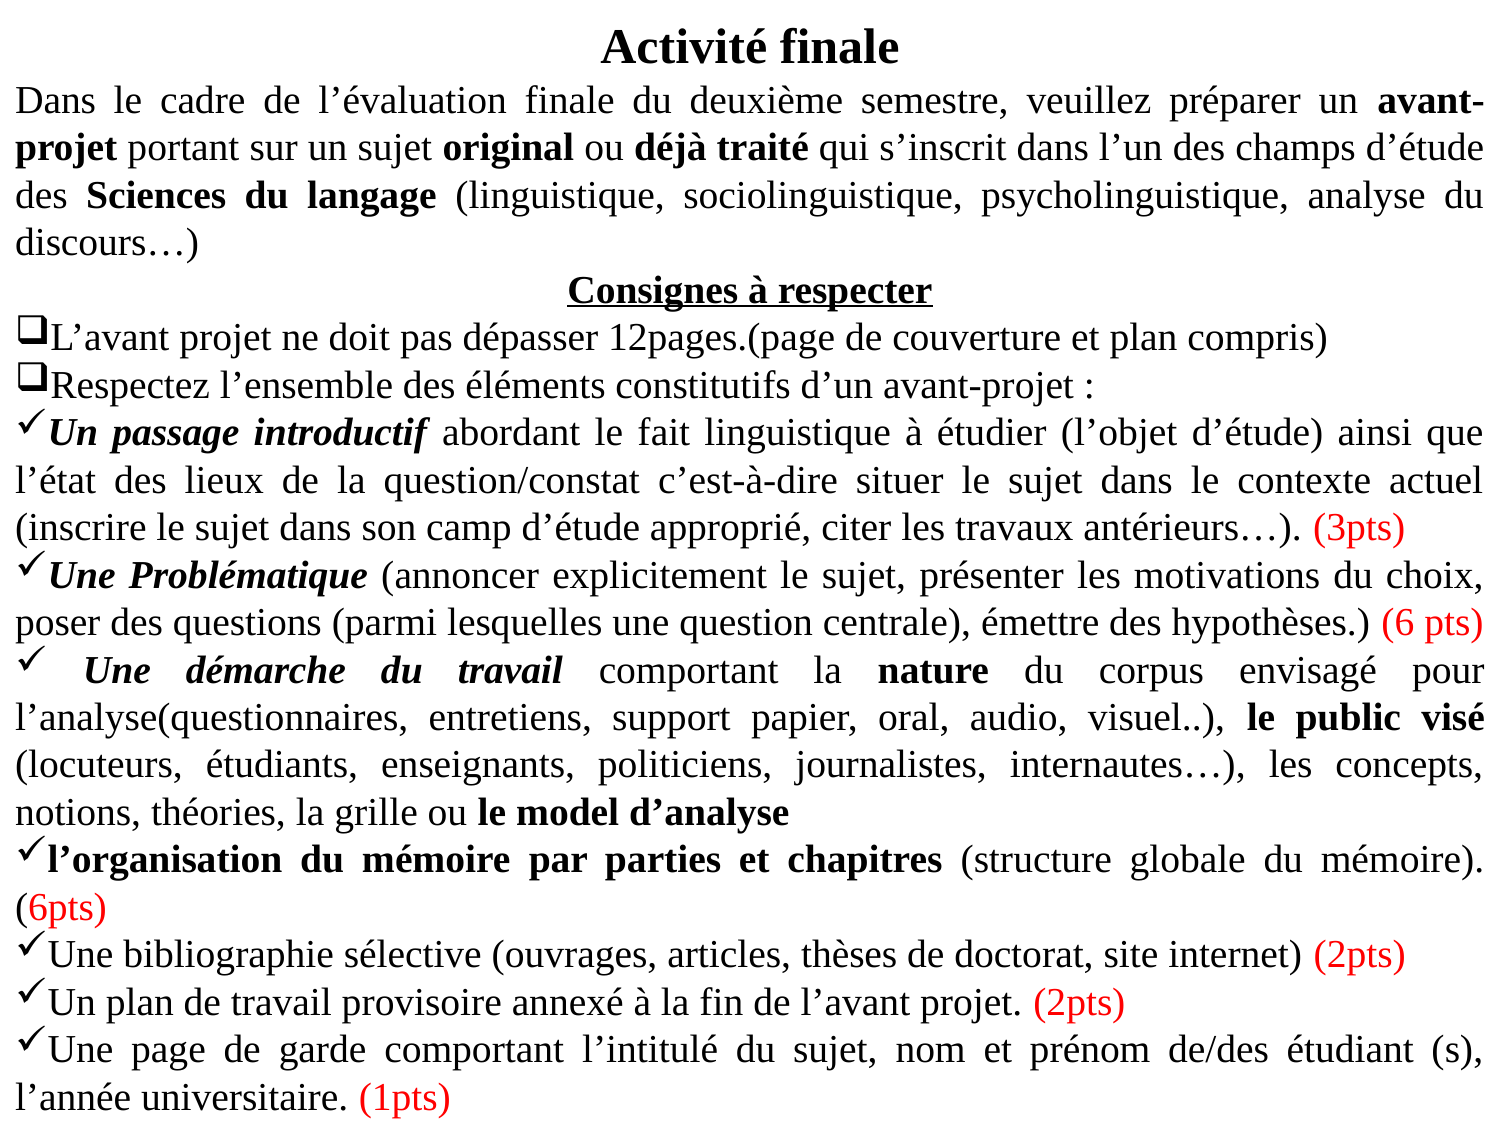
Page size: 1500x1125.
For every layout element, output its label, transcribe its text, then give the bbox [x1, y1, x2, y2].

text_box Activité finale Dans le cadre de l’évaluation finale du deuxième semestre, veuillez préparer un avant-projet portant sur un sujet original ou déjà traité qui s’inscrit dans l’un des champs d’étude des Sciences du langage (linguistique, sociolinguistique, psycholinguistique, analyse du discours…) Consignes à respecter L’avant projet ne doit pas dépasser 12pages.(page de couverture et plan compris) Respectez l’ensemble des éléments constitutifs d’un avant-projet : Un passage introductif abordant le fait linguistique à étudier (l’objet d’étude) ainsi que l’état des lieux de la question/constat c’est-à-dire situer le sujet dans le contexte actuel (inscrire le sujet dans son camp d’étude approprié, citer les travaux antérieurs…). (3pts) Une Problématique (annoncer explicitement le sujet, présenter les motivations du choix, poser des questions (parmi lesquelles une question centrale), émettre des hypothèses.) (6 pts) Une démarche du travail comportant la nature du corpus envisagé pour l’analyse(questionnaires, entretiens, support papier, oral, audio, visuel..), le public visé (locuteurs, étudiants, enseignants, politiciens, journalistes, internautes…), les concepts, notions, théories, la grille ou le model d’analyse l’organisation du mémoire par parties et chapitres (structure globale du mémoire). (6pts) Une bibliographie sélective (ouvrages, articles, thèses de doctorat, site internet) (2pts) Un plan de travail provisoire annexé à la fin de l’avant projet. (2pts) Une page de garde comportant l’intitulé du sujet, nom et prénom de/des étudiant (s), l’année universitaire. (1pts) [0, 6, 1500, 1125]
